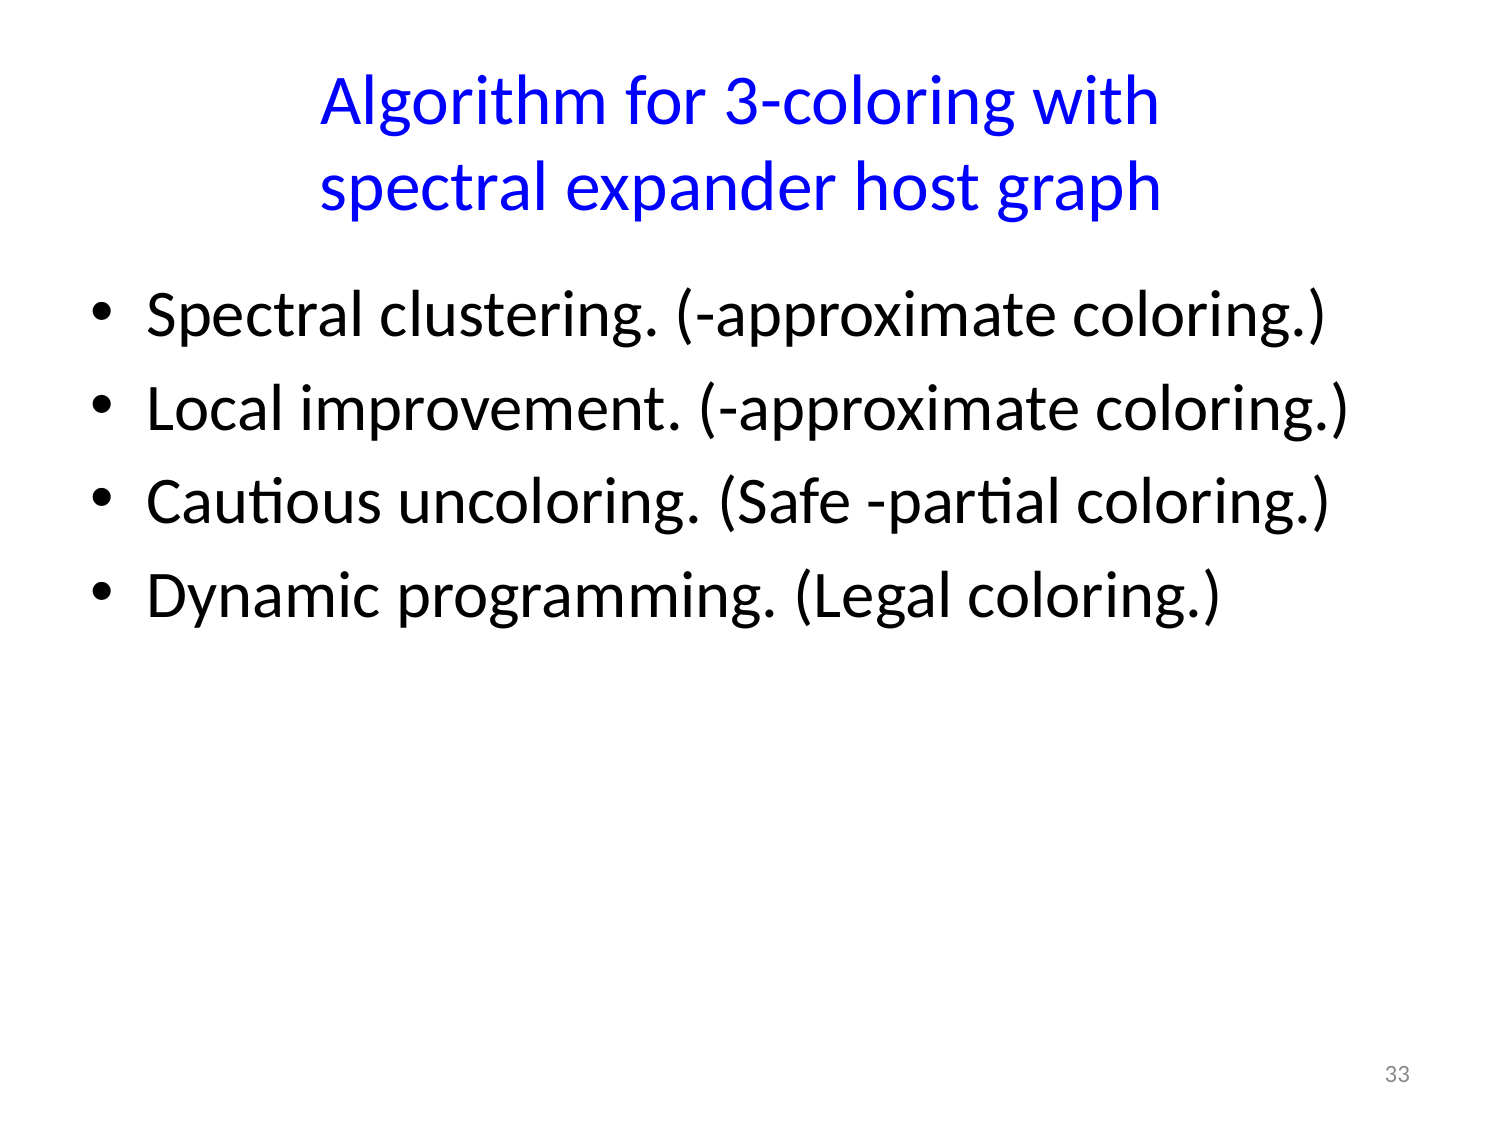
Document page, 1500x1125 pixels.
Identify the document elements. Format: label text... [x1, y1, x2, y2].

title Algorithm for 3-coloring with spectral expander host graph [75, 45, 1425, 233]
slide_number 33 [1074, 1042, 1425, 1103]
